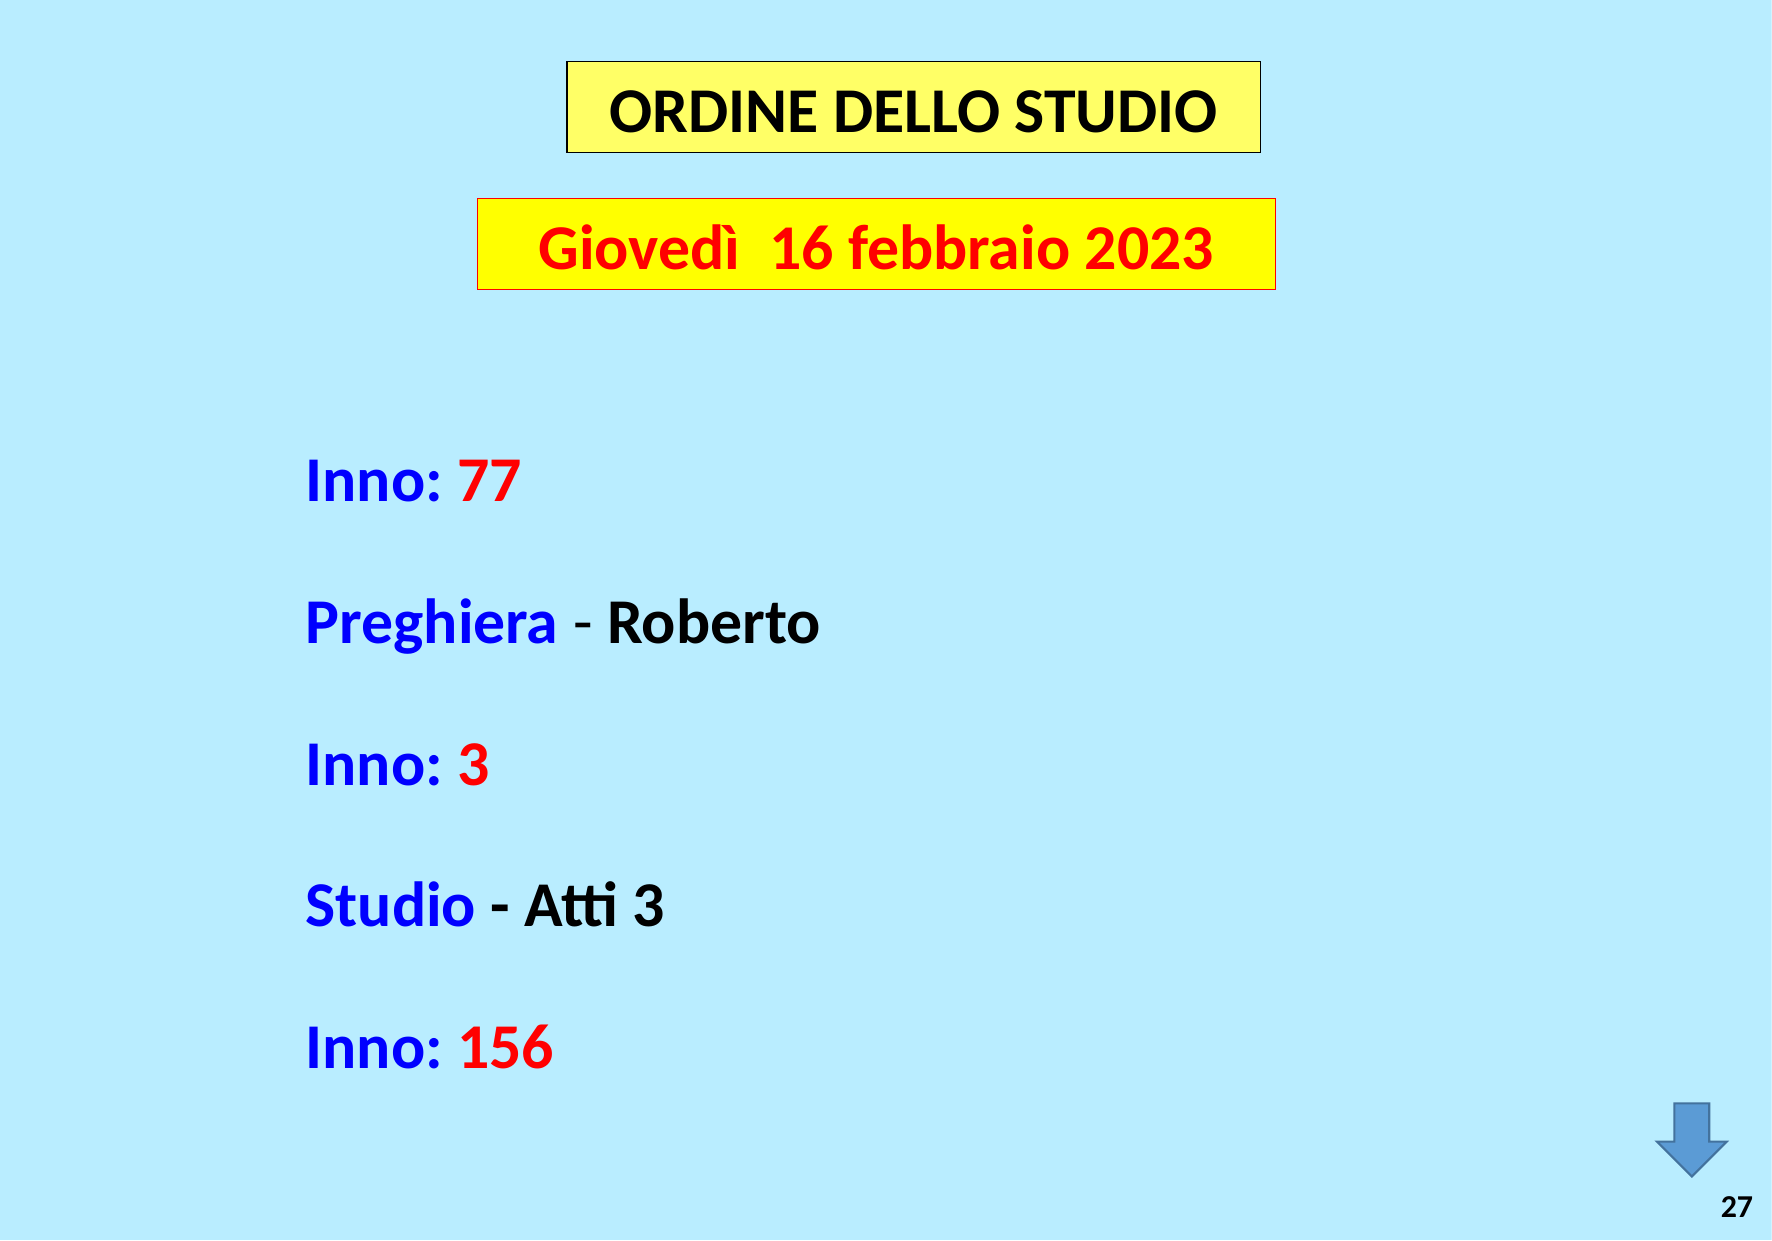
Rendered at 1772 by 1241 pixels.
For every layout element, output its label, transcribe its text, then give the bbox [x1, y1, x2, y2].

slide_number 27 [1702, 1176, 1772, 1234]
text_box ORDINE DELLO STUDIO [566, 61, 1261, 153]
text_box Giovedì 16 febbraio 2023 [477, 198, 1276, 290]
text_box [1654, 1102, 1730, 1178]
text_box Inno: 77 Preghiera - Roberto Inno: 3 Studio - Atti 3 Inno: 156 [290, 392, 1537, 1089]
